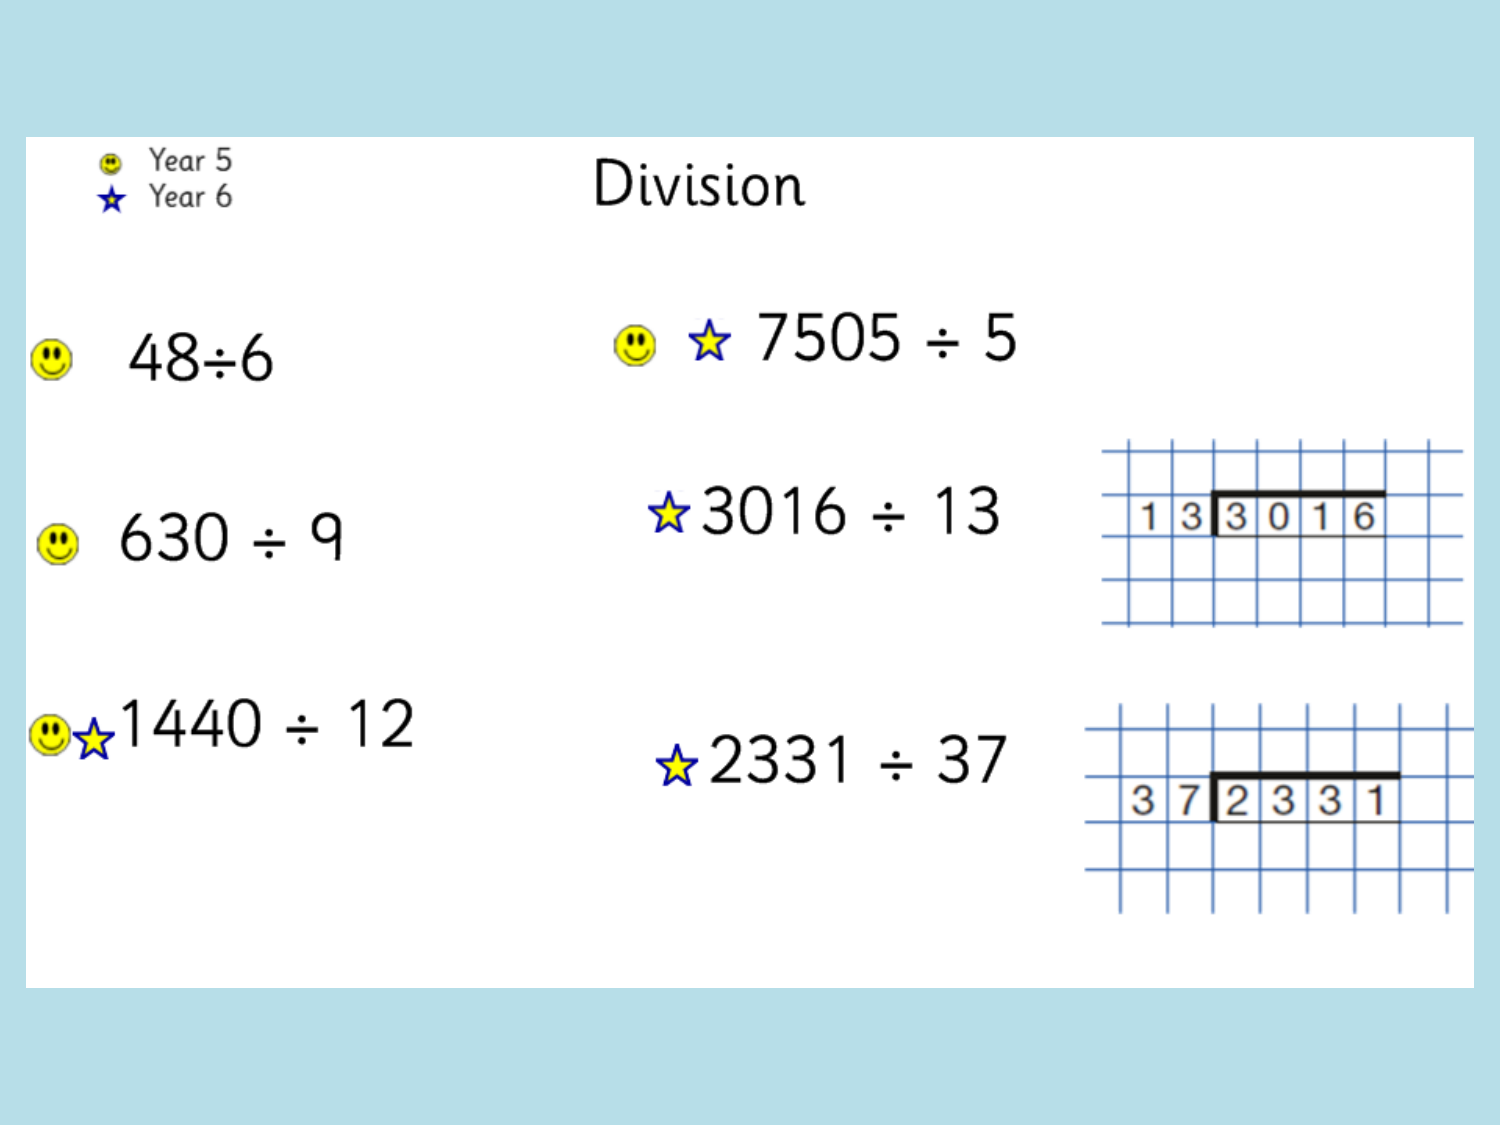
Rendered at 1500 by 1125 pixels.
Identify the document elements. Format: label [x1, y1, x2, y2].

picture [26, 137, 1474, 988]
